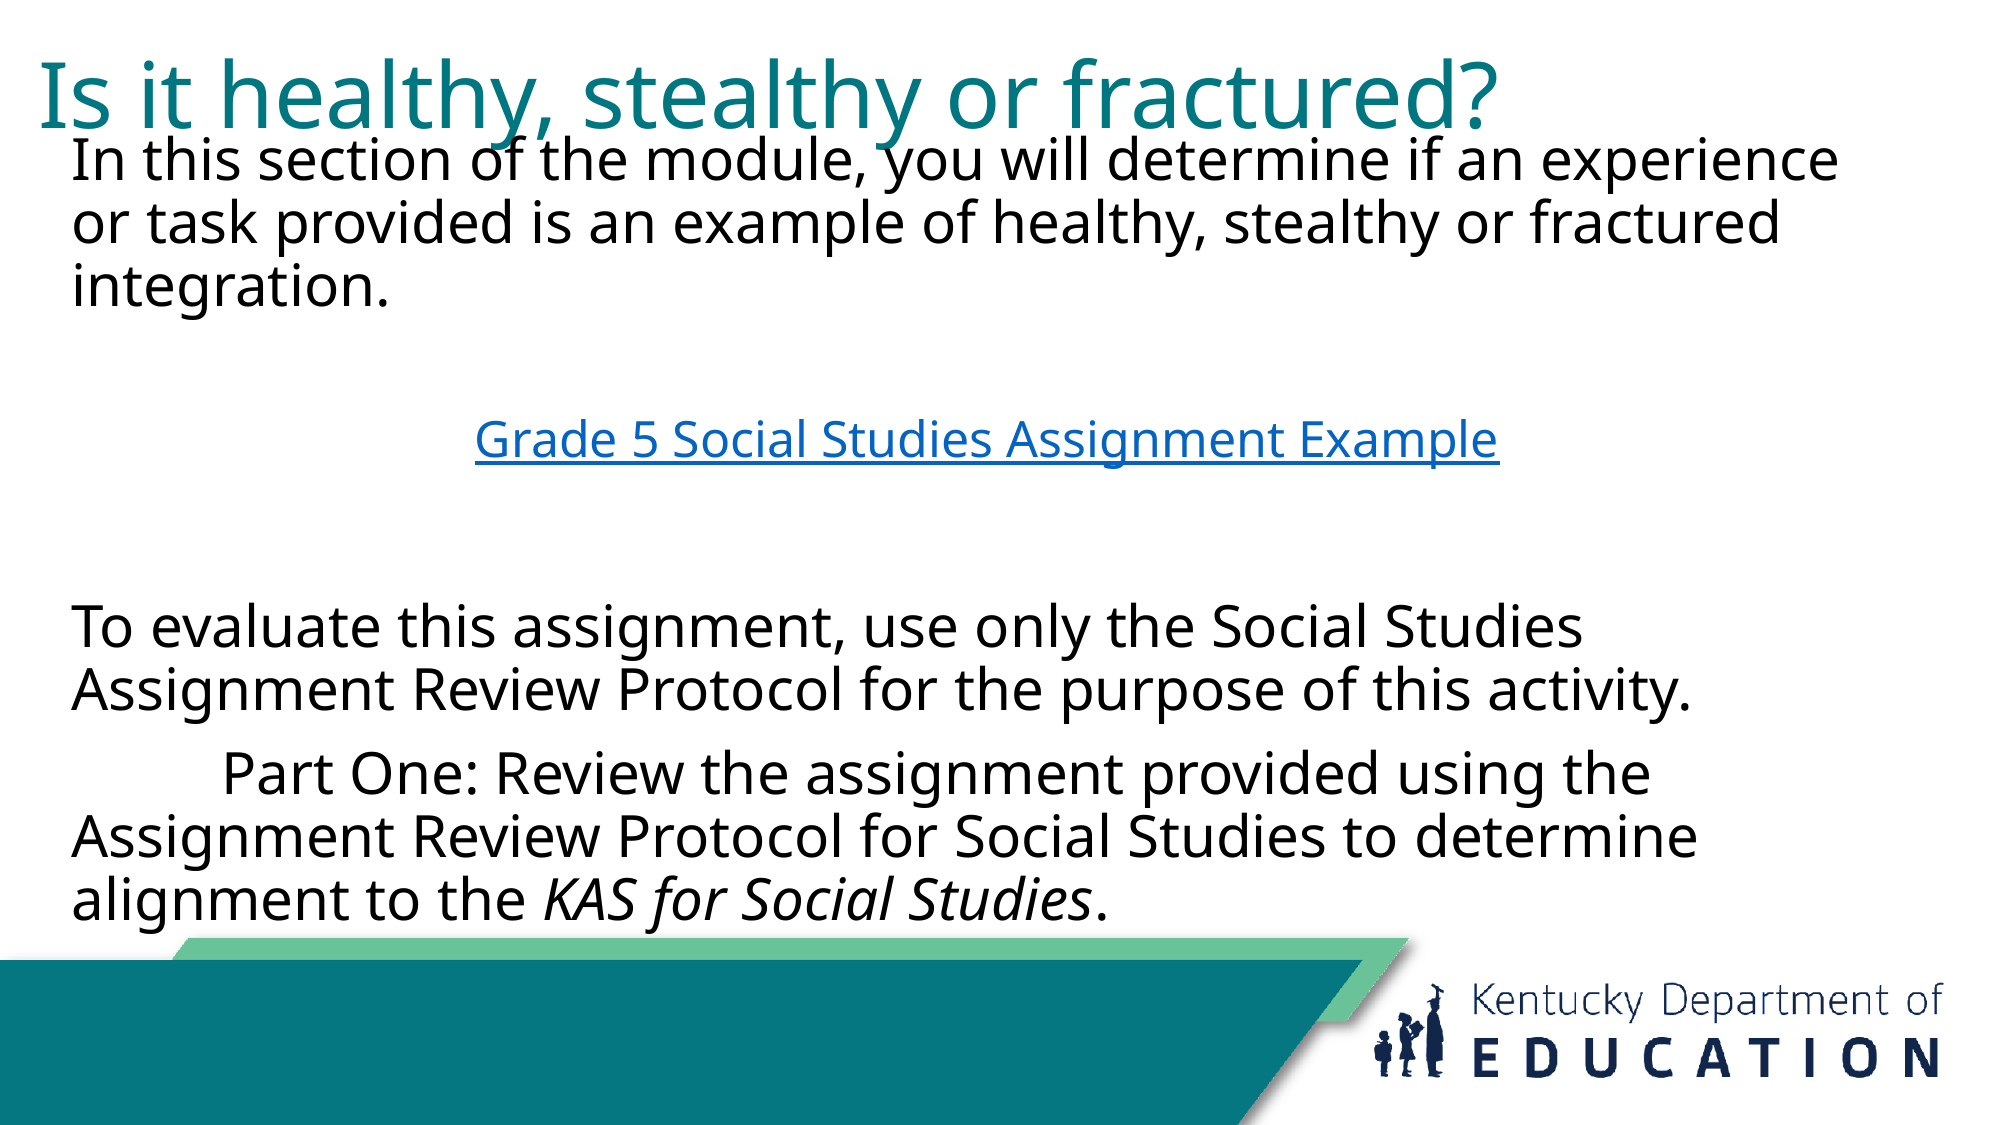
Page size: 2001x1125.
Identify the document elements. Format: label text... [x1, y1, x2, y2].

list In this section of the module, you will determine if an experience or task provided is an example of healthy, stealthy or fractured integration. Grade 5 Social Studies Assignment Example To evaluate this assignment, use only the Social Studies Assignment Review Protocol for the purpose of this activity. Part One: Review the assignment provided using the Assignment Review Protocol for Social Studies to determine alignment to the KAS for Social Studies. [56, 122, 1919, 877]
picture [0, 0, 2001, 1125]
title Is it healthy, stealthy or fractured? [23, 42, 1919, 259]
